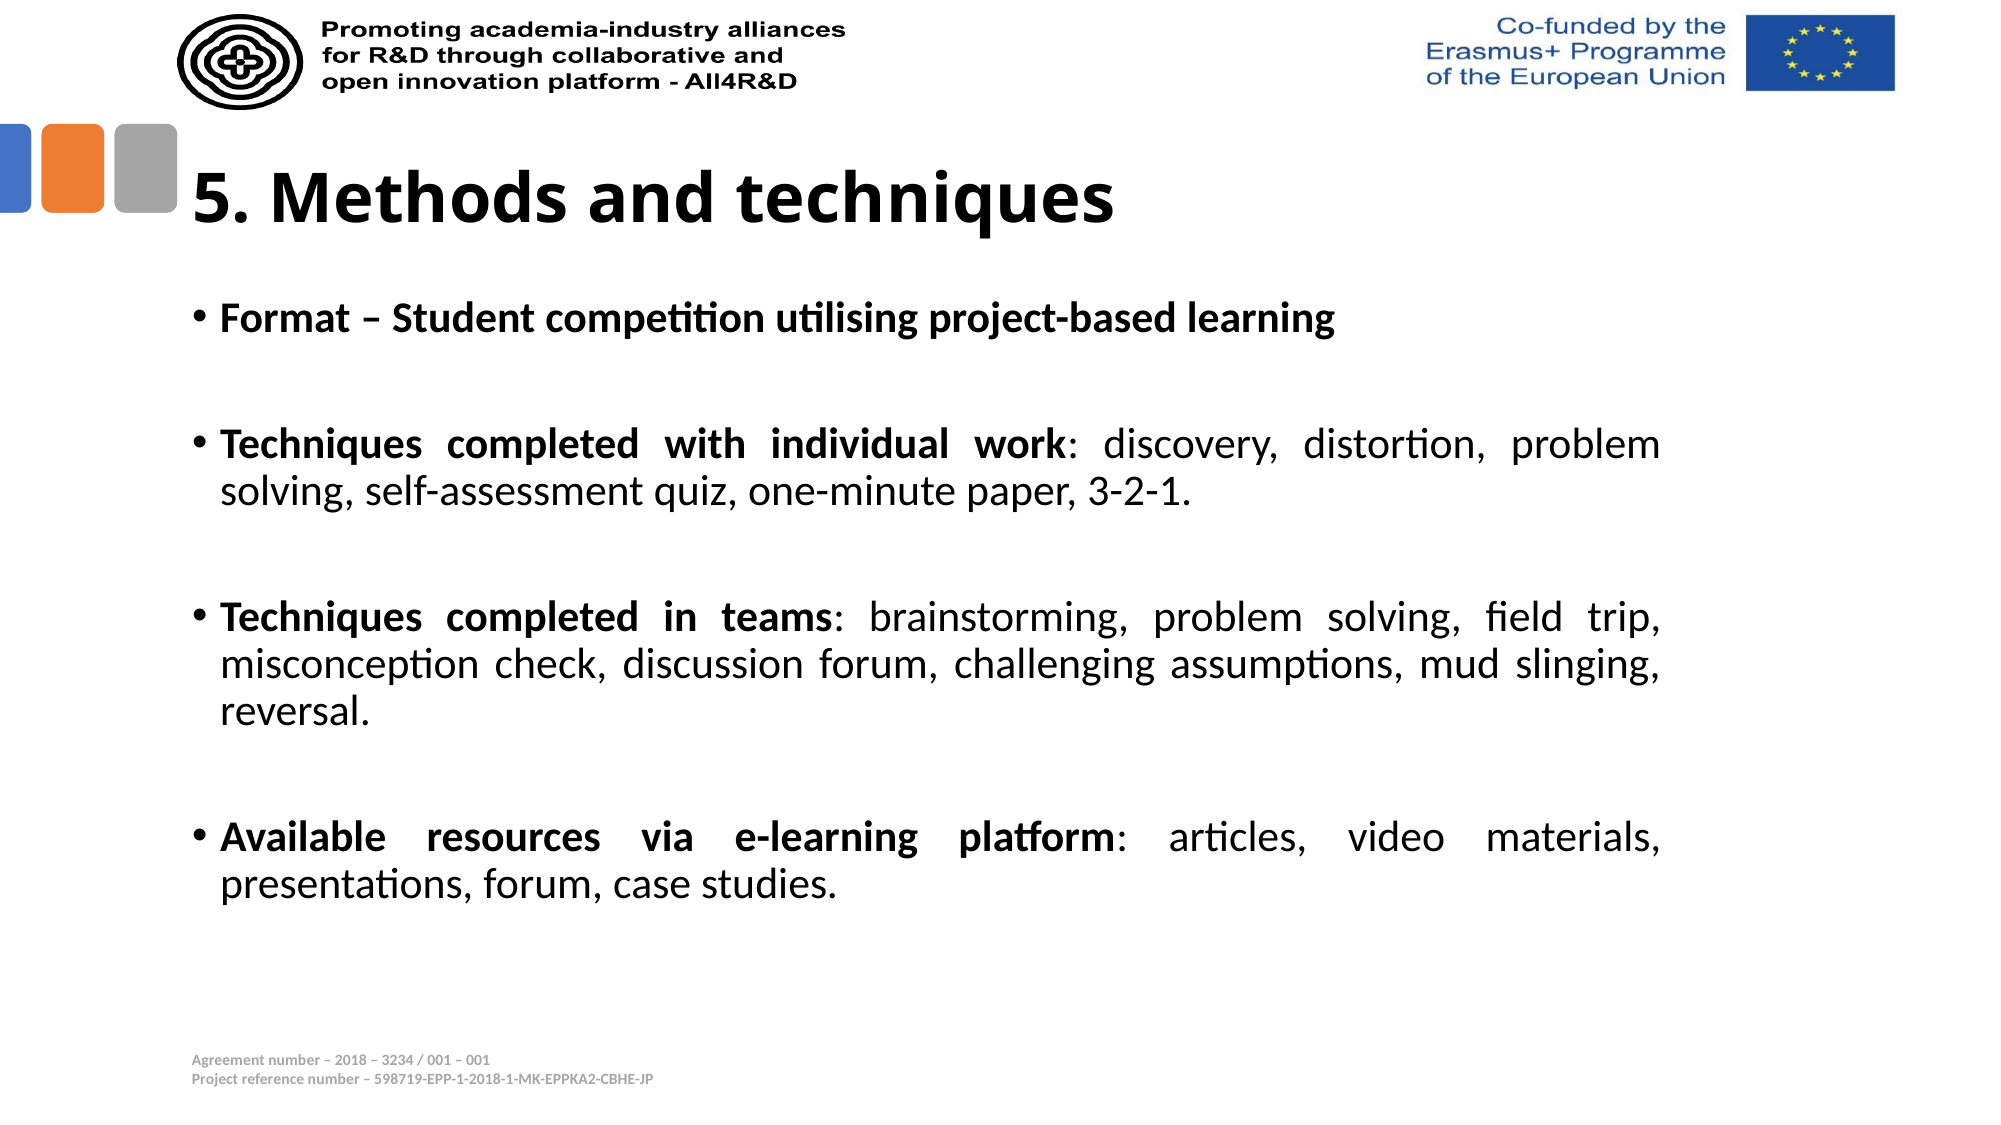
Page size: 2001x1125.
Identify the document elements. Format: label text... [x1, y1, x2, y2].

list Format – Student competition utilising project-based learning Techniques completed with individual work: discovery, distortion, problem solving, self-assessment quiz, one-minute paper, 3-2-1. Techniques completed in teams: brainstorming, problem solving, field trip, misconception check, discussion forum, challenging assumptions, mud slinging, reversal. Available resources via e-learning platform: articles, video materials, presentations, forum, case studies. [177, 287, 1677, 1001]
title 5. Methods and techniques [177, 124, 1903, 278]
picture [1414, 8, 1903, 97]
picture [177, 14, 845, 110]
